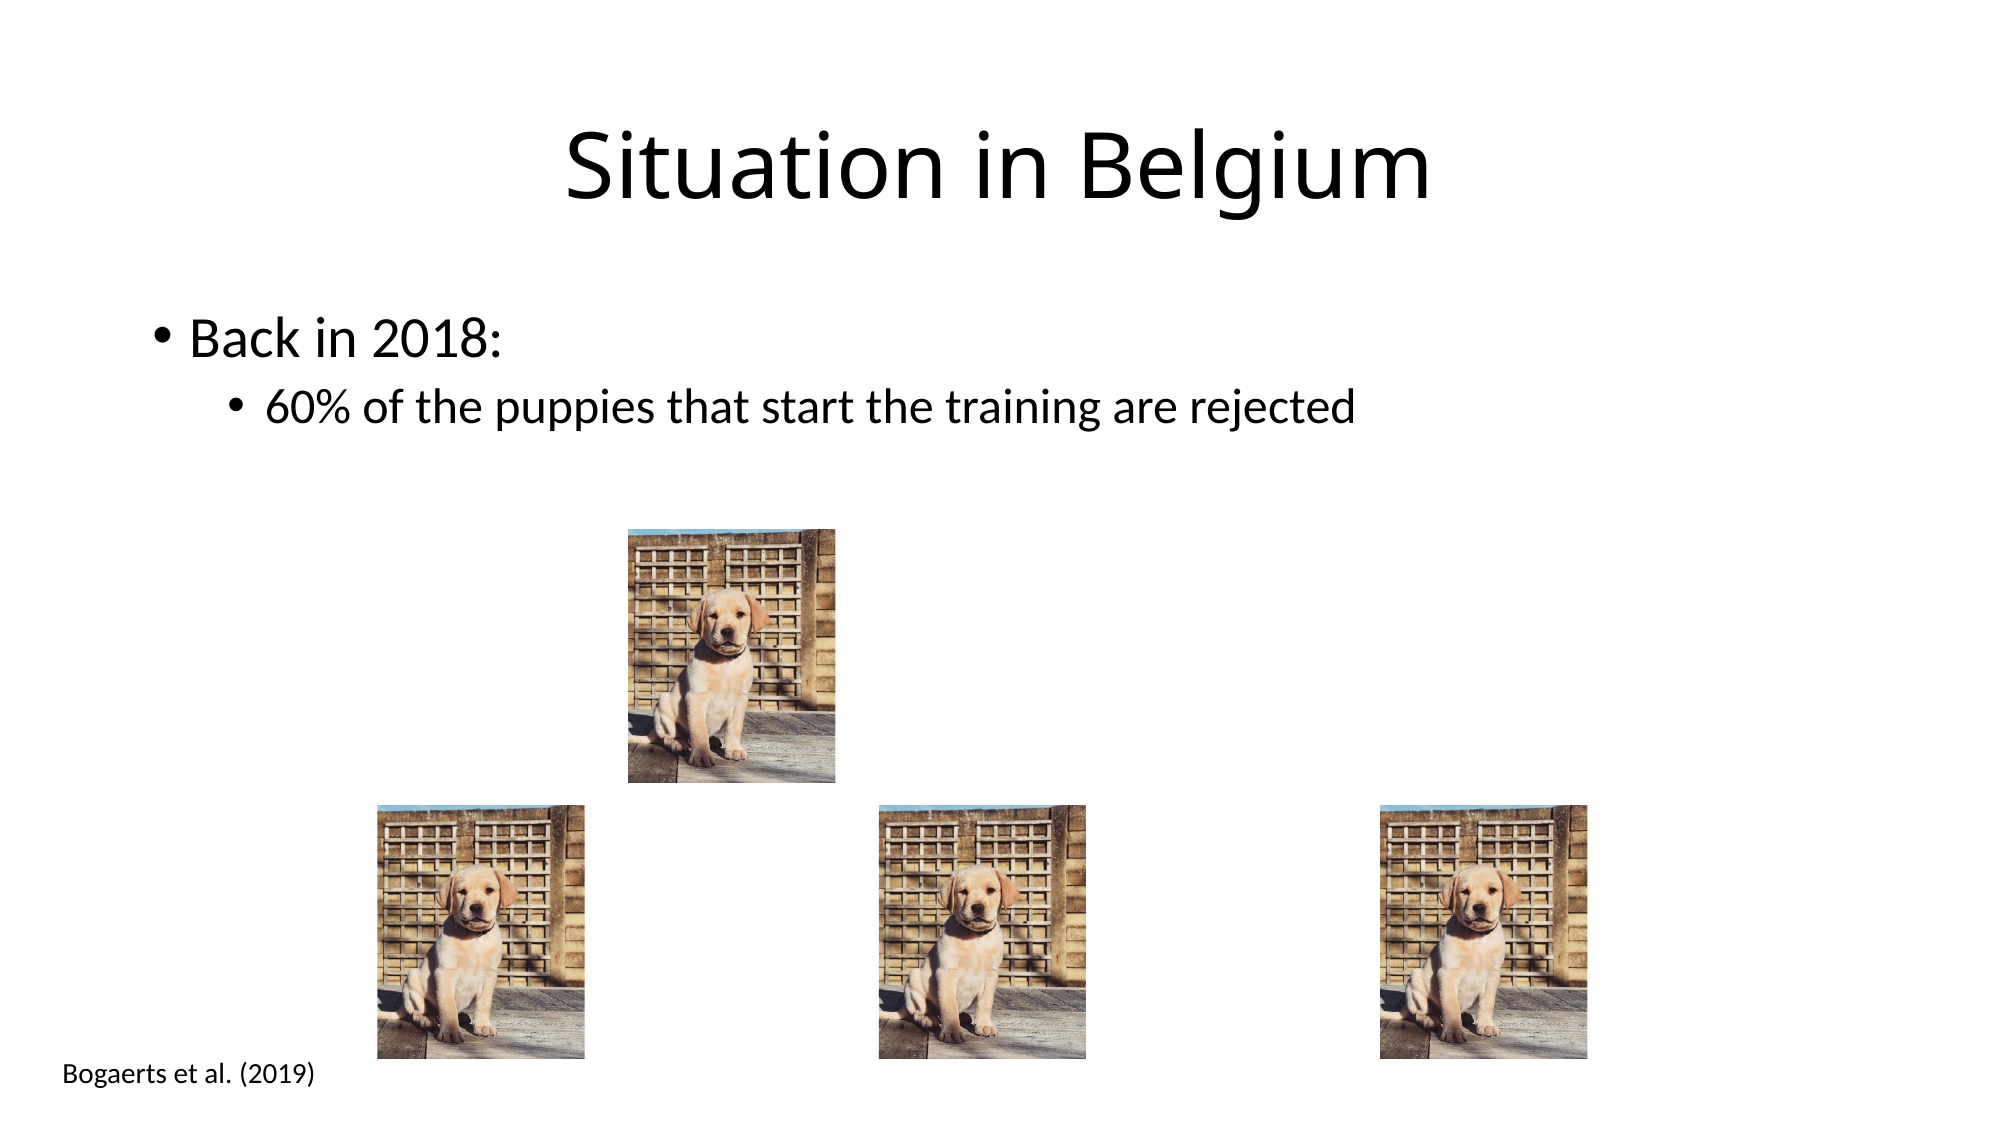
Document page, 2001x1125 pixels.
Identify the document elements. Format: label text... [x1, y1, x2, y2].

title Situation in Belgium [137, 59, 1863, 278]
text_box Bogaerts et al. (2019) [47, 1046, 746, 1097]
picture [1380, 805, 1588, 1059]
list Back in 2018: 60% of the puppies that start the training are rejected [137, 299, 1863, 1014]
picture [628, 529, 836, 783]
picture [878, 805, 1086, 1059]
picture [377, 805, 585, 1059]
